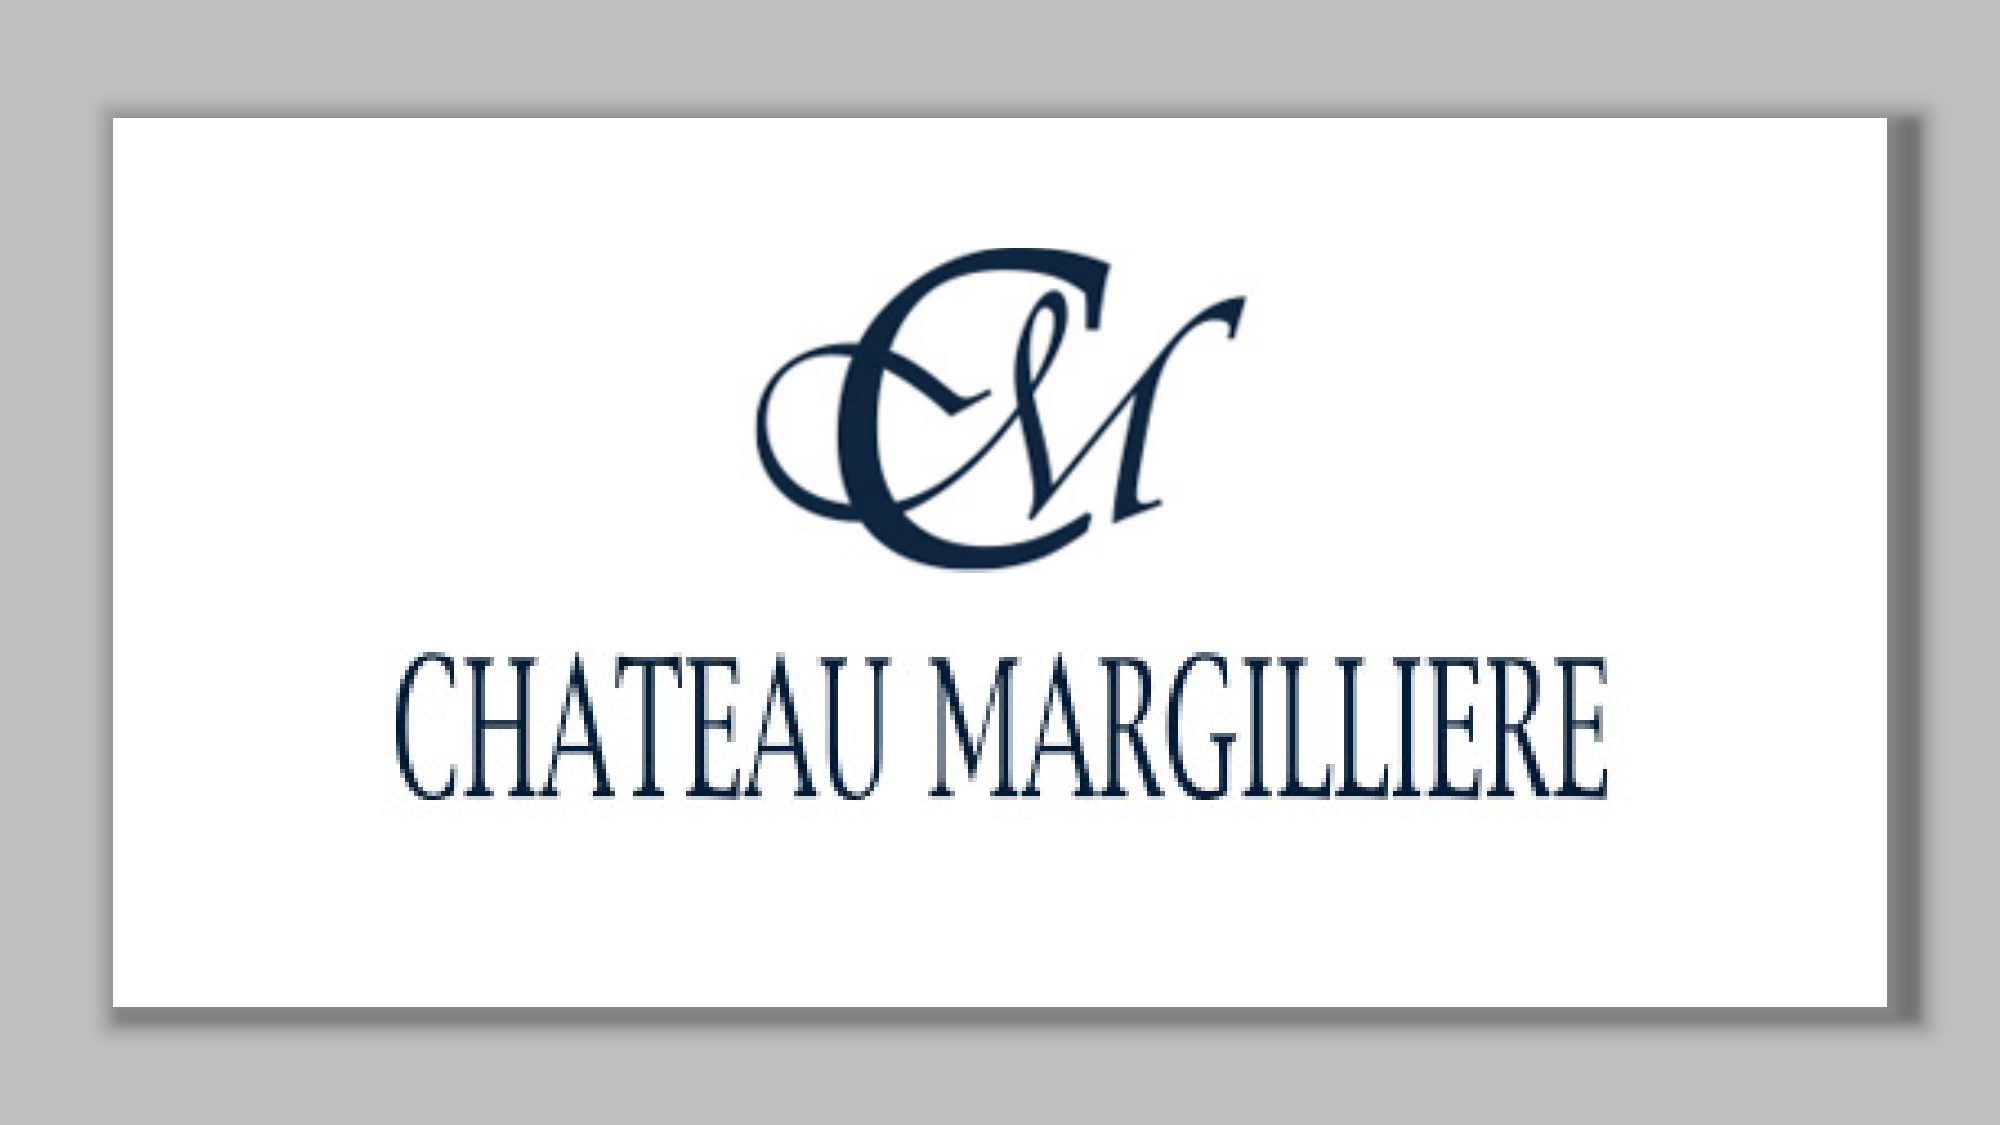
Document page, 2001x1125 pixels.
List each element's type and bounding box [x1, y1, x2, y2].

picture [370, 248, 1630, 820]
text_box [113, 118, 1887, 1007]
